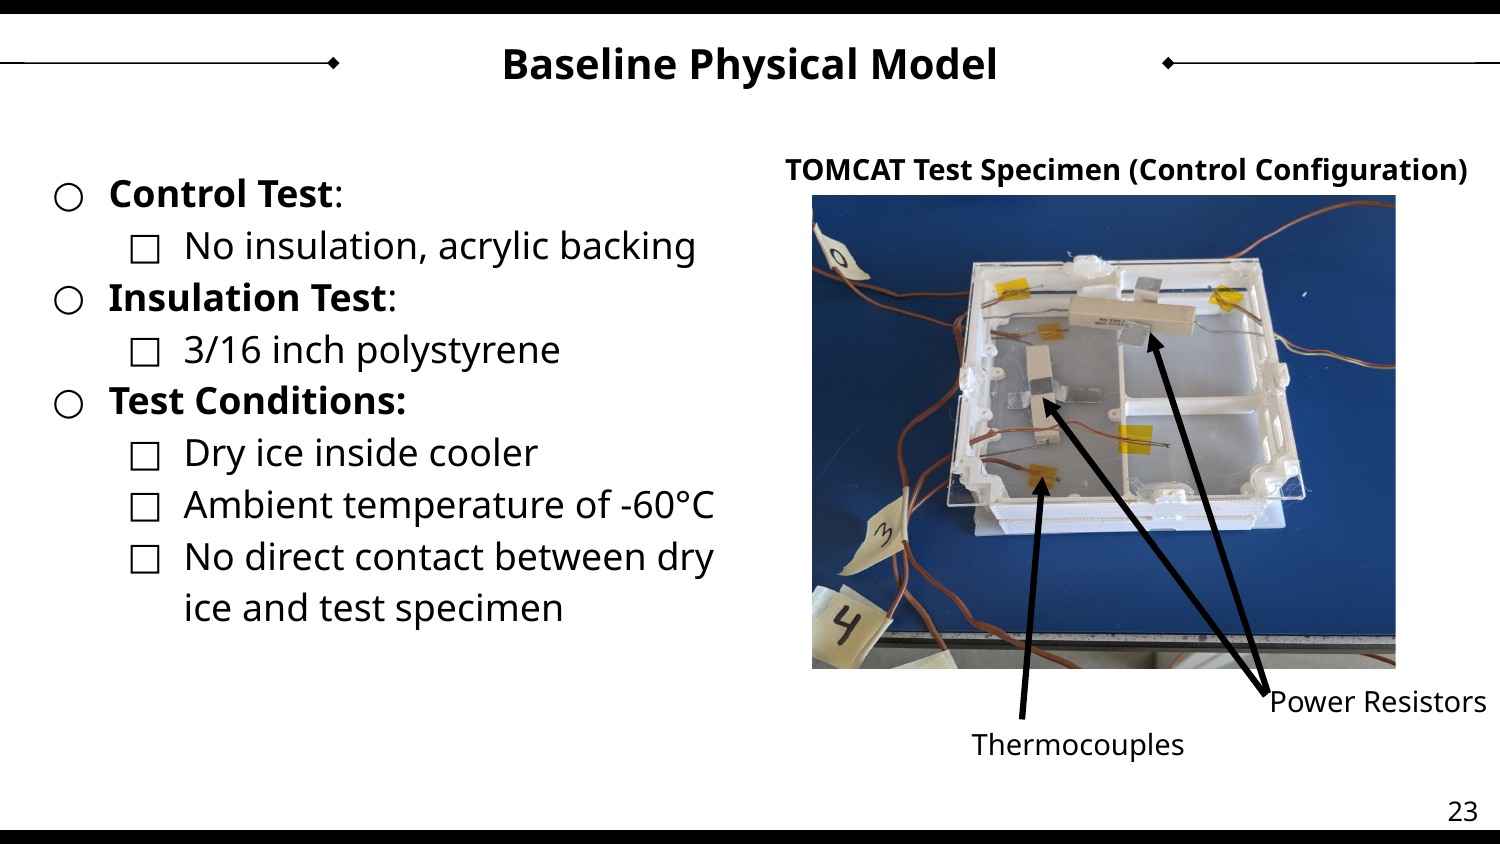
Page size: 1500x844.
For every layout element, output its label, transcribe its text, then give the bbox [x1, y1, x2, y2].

picture [811, 194, 1396, 670]
text_box Power Resistors [1254, 668, 1500, 744]
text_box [1021, 476, 1043, 720]
text_box [0, 0, 1500, 12]
text_box Thermocouples [956, 711, 1206, 776]
text_box Control Test: No insulation, acrylic backing Insulation Test: 3/16 inch polystyrene Test Conditions: Dry ice inside cooler Ambient temperature of -60°C No direct contact between dry ice and test specimen [18, 148, 766, 696]
slide_number 23 [1403, 779, 1494, 844]
title Baseline Physical Model [332, 25, 1168, 101]
text_box TOMCAT Test Specimen (Control Configuration) [753, 136, 1500, 227]
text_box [1149, 331, 1269, 399]
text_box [1042, 397, 1266, 696]
